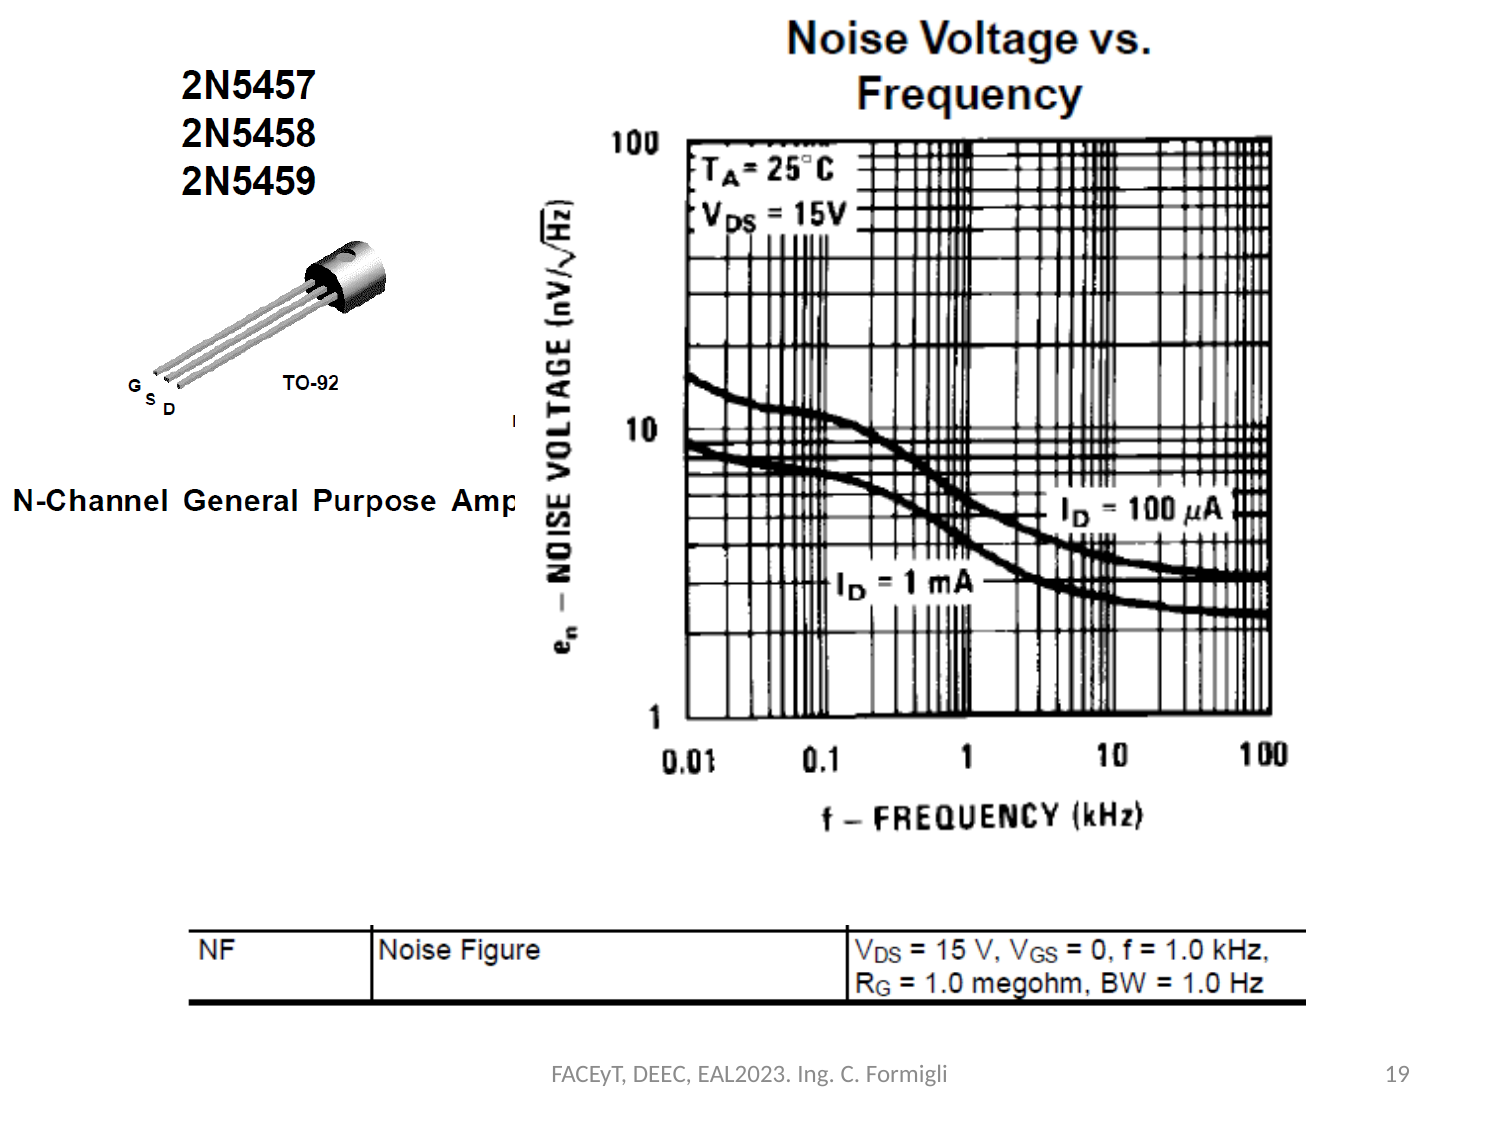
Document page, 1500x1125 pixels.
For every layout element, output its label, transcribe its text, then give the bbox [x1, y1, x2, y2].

slide_number 19 [1074, 1042, 1425, 1103]
footer FACEyT, DEEC, EAL2023. Ing. C. Formigli [512, 1042, 988, 1103]
picture [0, 0, 1337, 868]
picture [175, 925, 1306, 1017]
